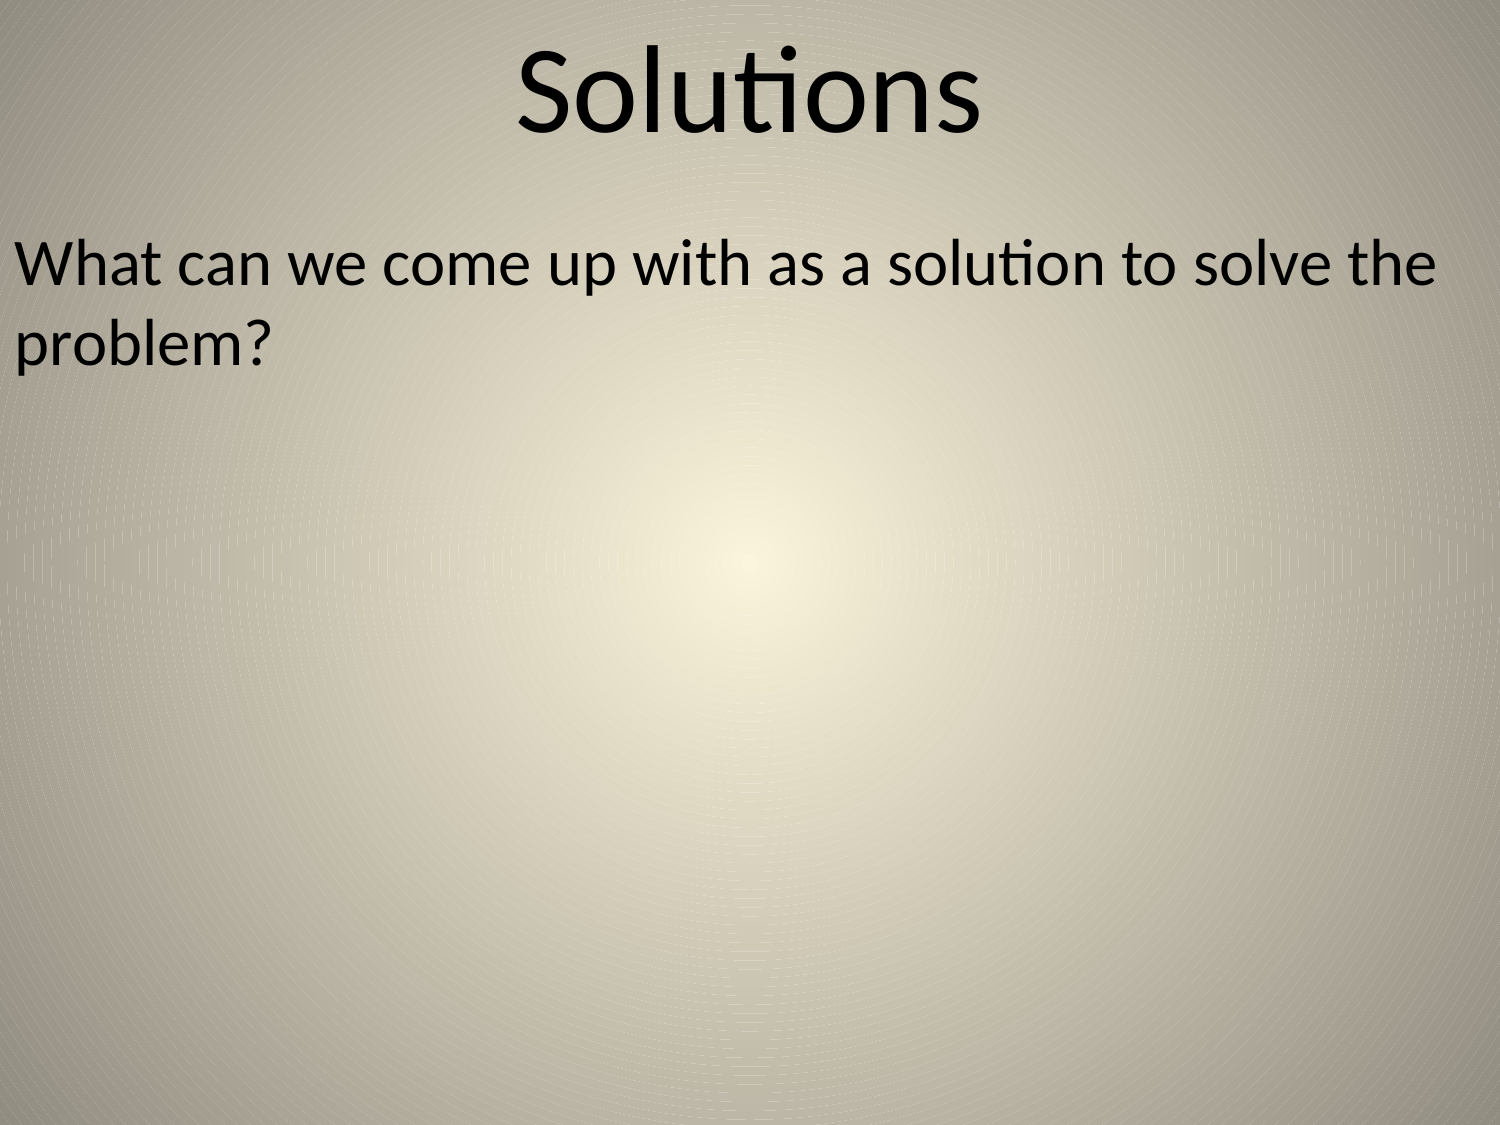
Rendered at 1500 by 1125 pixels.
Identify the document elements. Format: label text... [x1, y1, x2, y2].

text_box What can we come up with as a solution to solve the problem? [0, 211, 1500, 467]
text_box Solutions [0, 0, 1500, 165]
